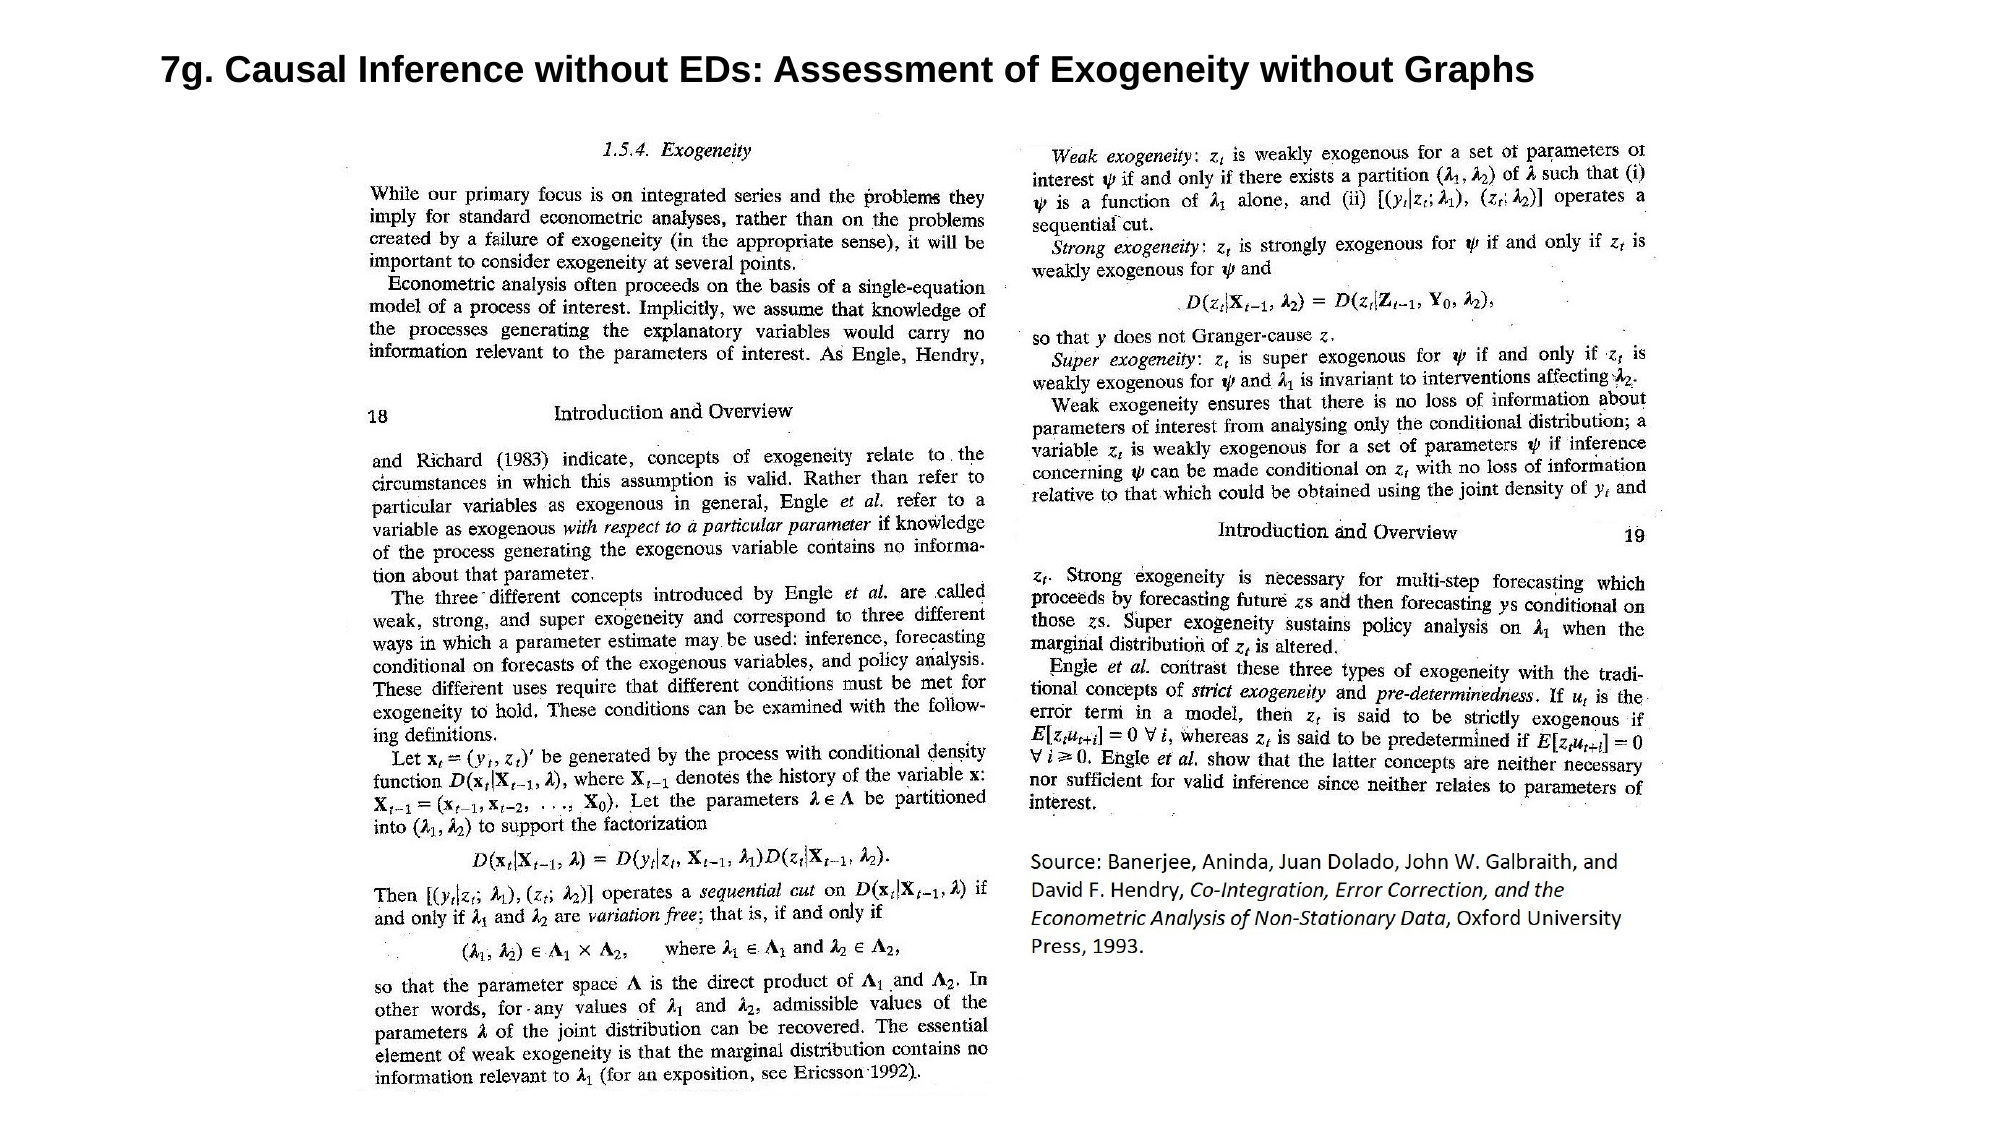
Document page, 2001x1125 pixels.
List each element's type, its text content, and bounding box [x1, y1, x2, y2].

picture [334, 113, 1686, 1125]
text_box 7g. Causal Inference without EDs: Assessment of Exogeneity without Graphs [145, 37, 1642, 97]
